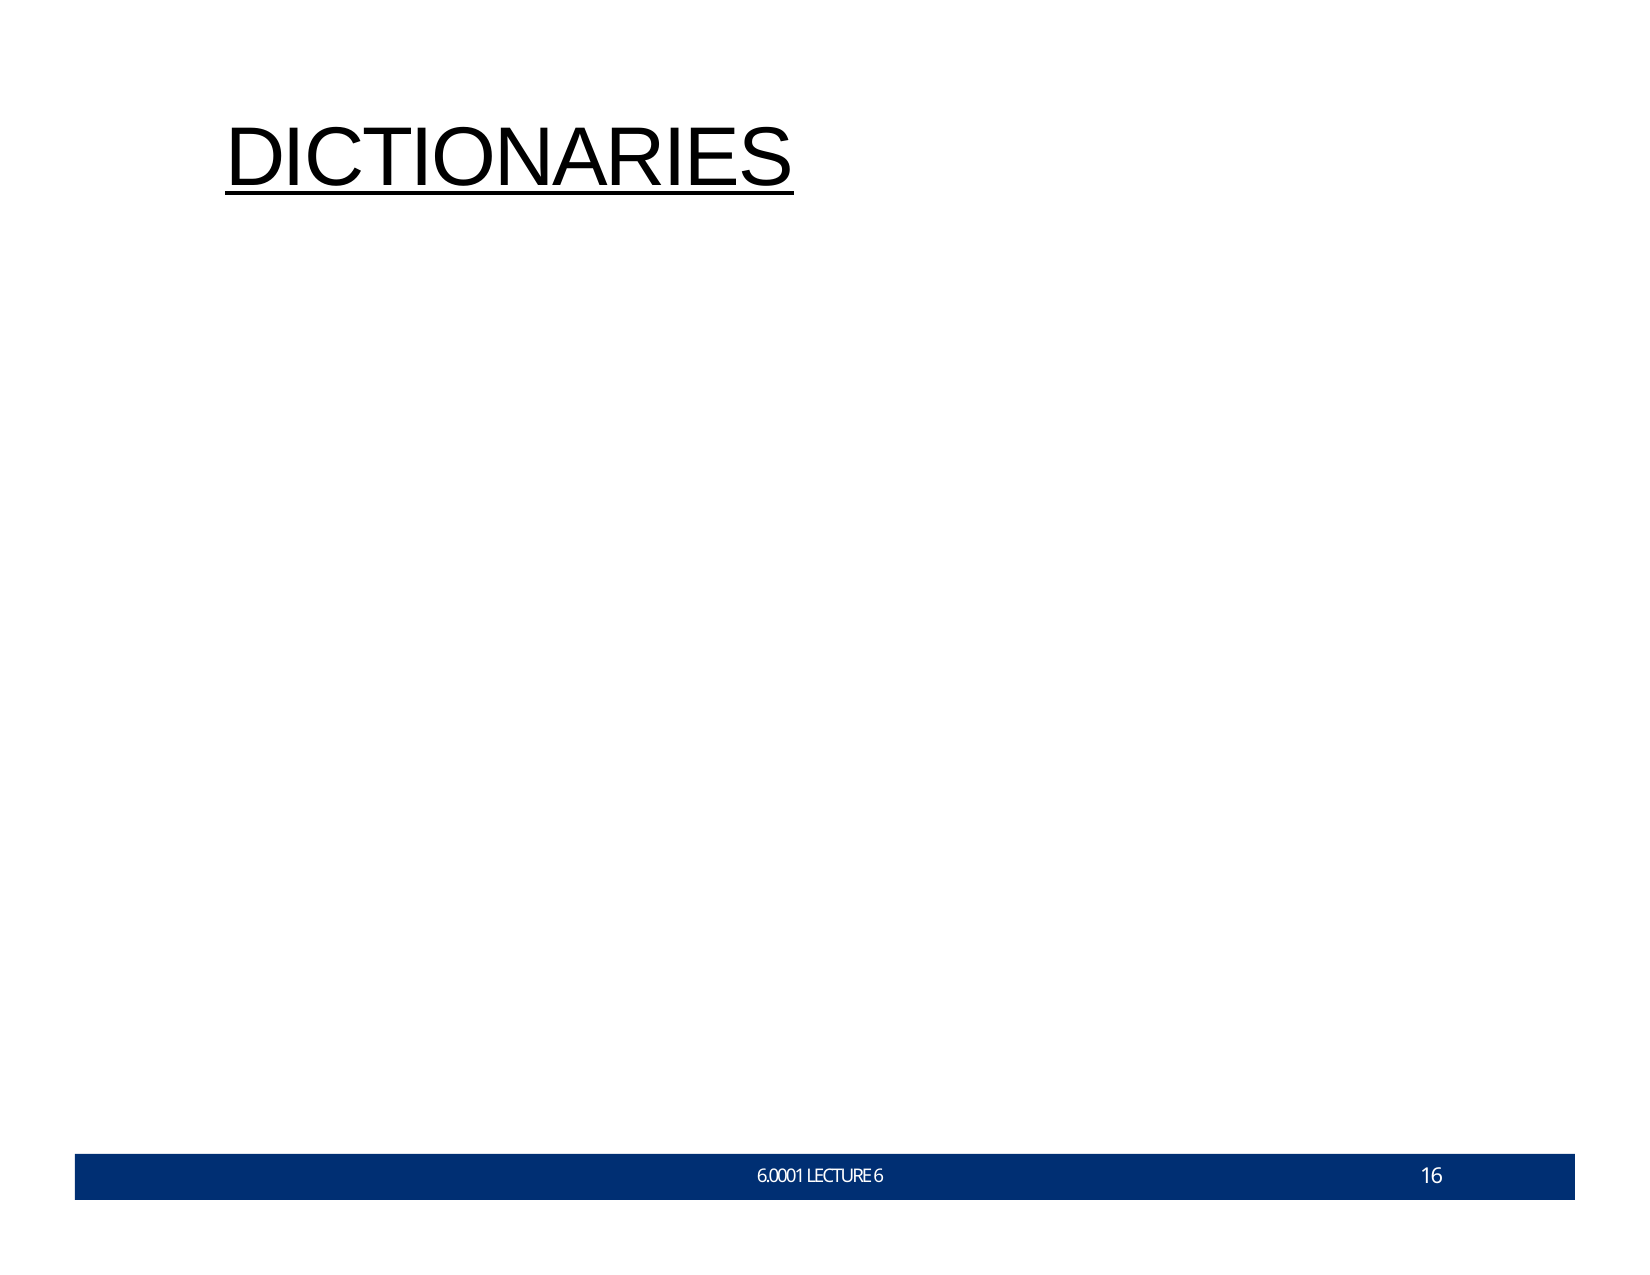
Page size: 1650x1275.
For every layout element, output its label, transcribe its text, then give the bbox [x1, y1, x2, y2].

footer 6.0001 LECTURE 6 [754, 1162, 897, 1275]
title DICTIONARIES [222, 100, 1400, 316]
text_box 16 [1413, 1160, 1447, 1192]
